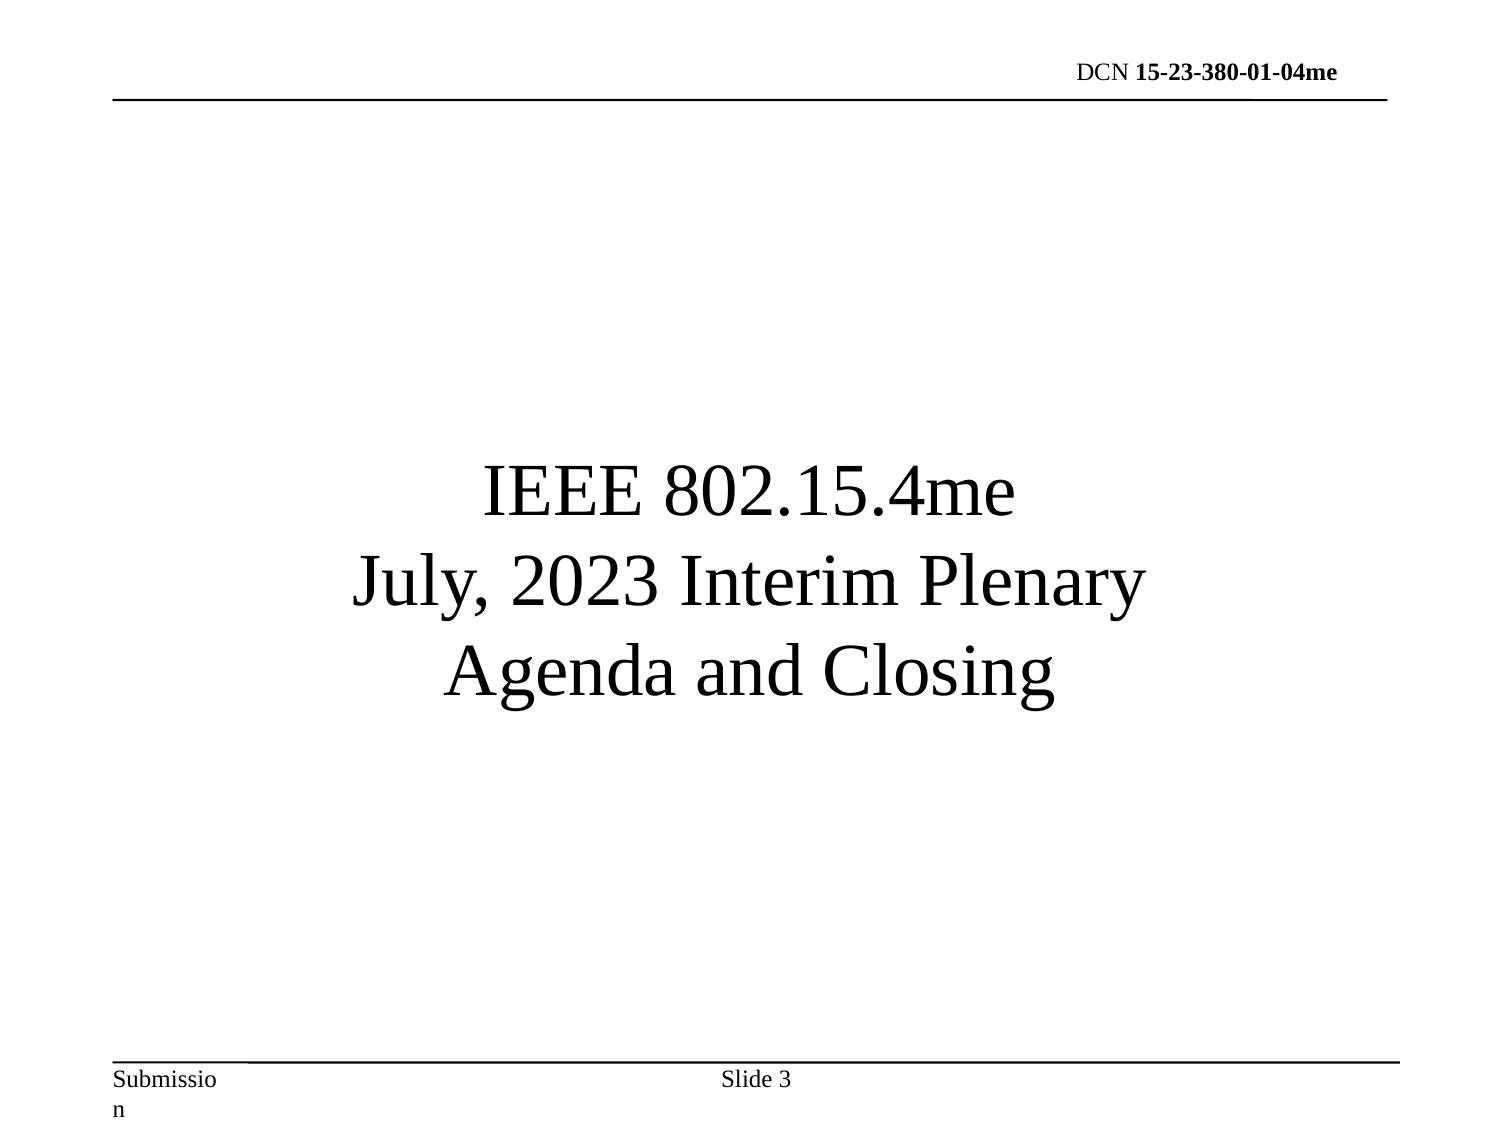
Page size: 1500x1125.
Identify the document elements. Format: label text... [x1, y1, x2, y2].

slide_number Slide 3 [712, 1062, 800, 1093]
title IEEE 802.15.4me July, 2023 Interim Plenary Agenda and Closing [112, 112, 1388, 1038]
